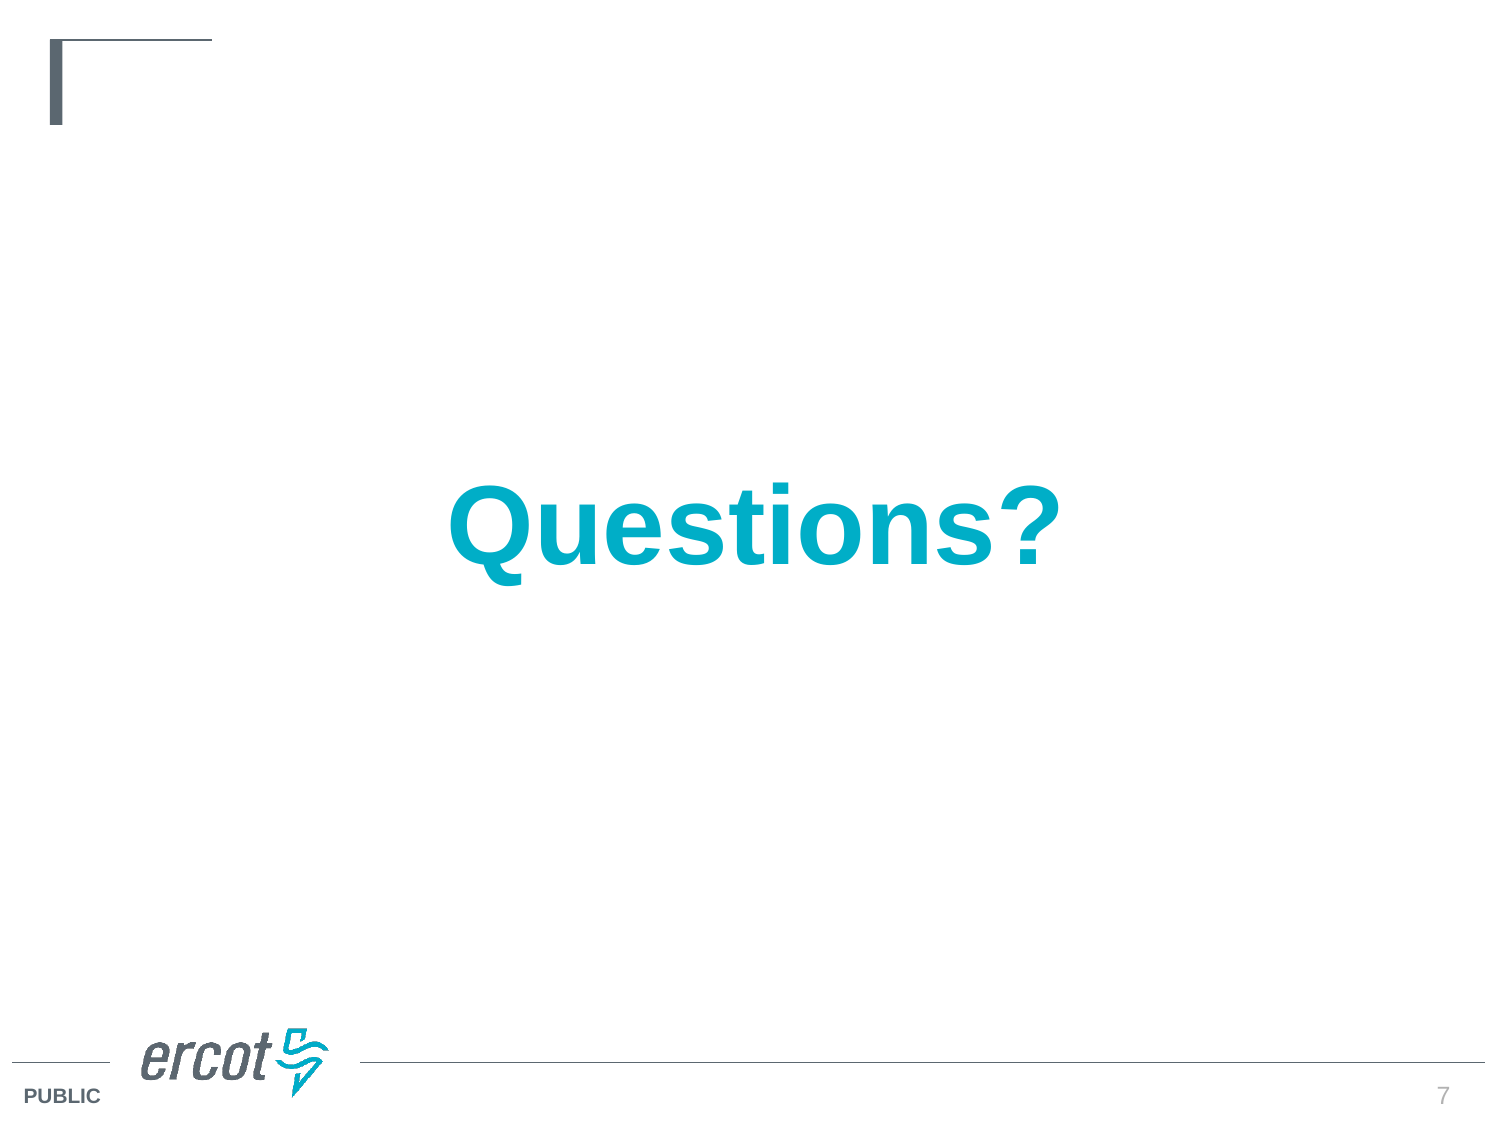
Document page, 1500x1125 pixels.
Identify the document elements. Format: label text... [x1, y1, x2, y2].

title Questions? [62, 39, 1450, 788]
slide_number 7 [1400, 1076, 1488, 1113]
picture [137, 1024, 332, 1100]
